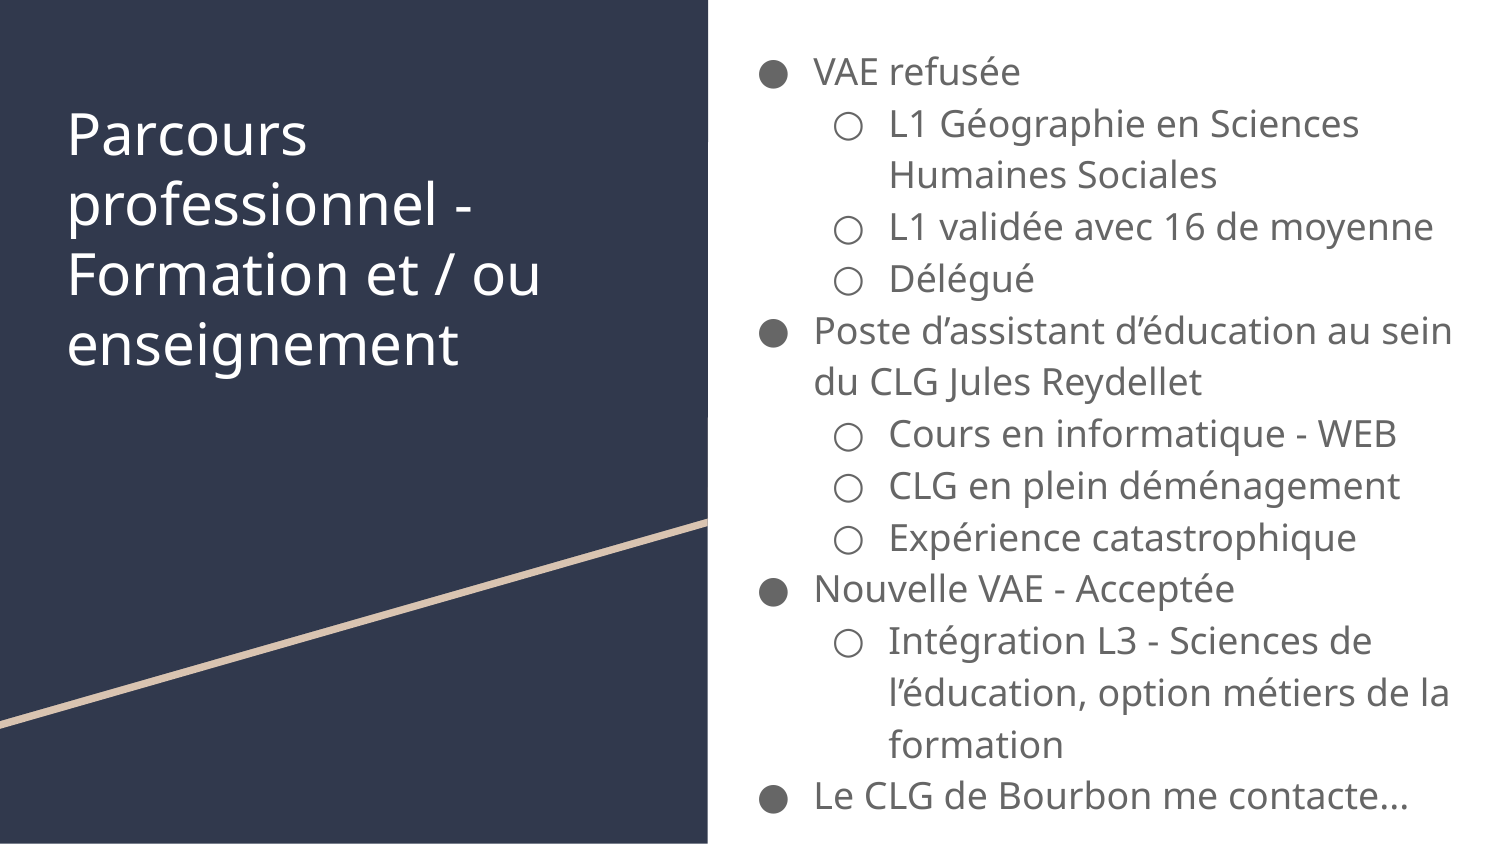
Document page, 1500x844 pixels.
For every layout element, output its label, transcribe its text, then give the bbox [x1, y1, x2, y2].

list VAE refusée L1 Géographie en Sciences Humaines Sociales L1 validée avec 16 de moyenne Délégué Poste d’assistant d’éducation au sein du CLG Jules Reydellet Cours en informatique - WEB CLG en plein déménagement Expérience catastrophique Nouvelle VAE - Acceptée Intégration L3 - Sciences de l’éducation, option métiers de la formation Le CLG de Bourbon me contacte... [723, 26, 1488, 818]
title Parcours professionnel - Formation et / ou enseignement [51, 82, 660, 494]
